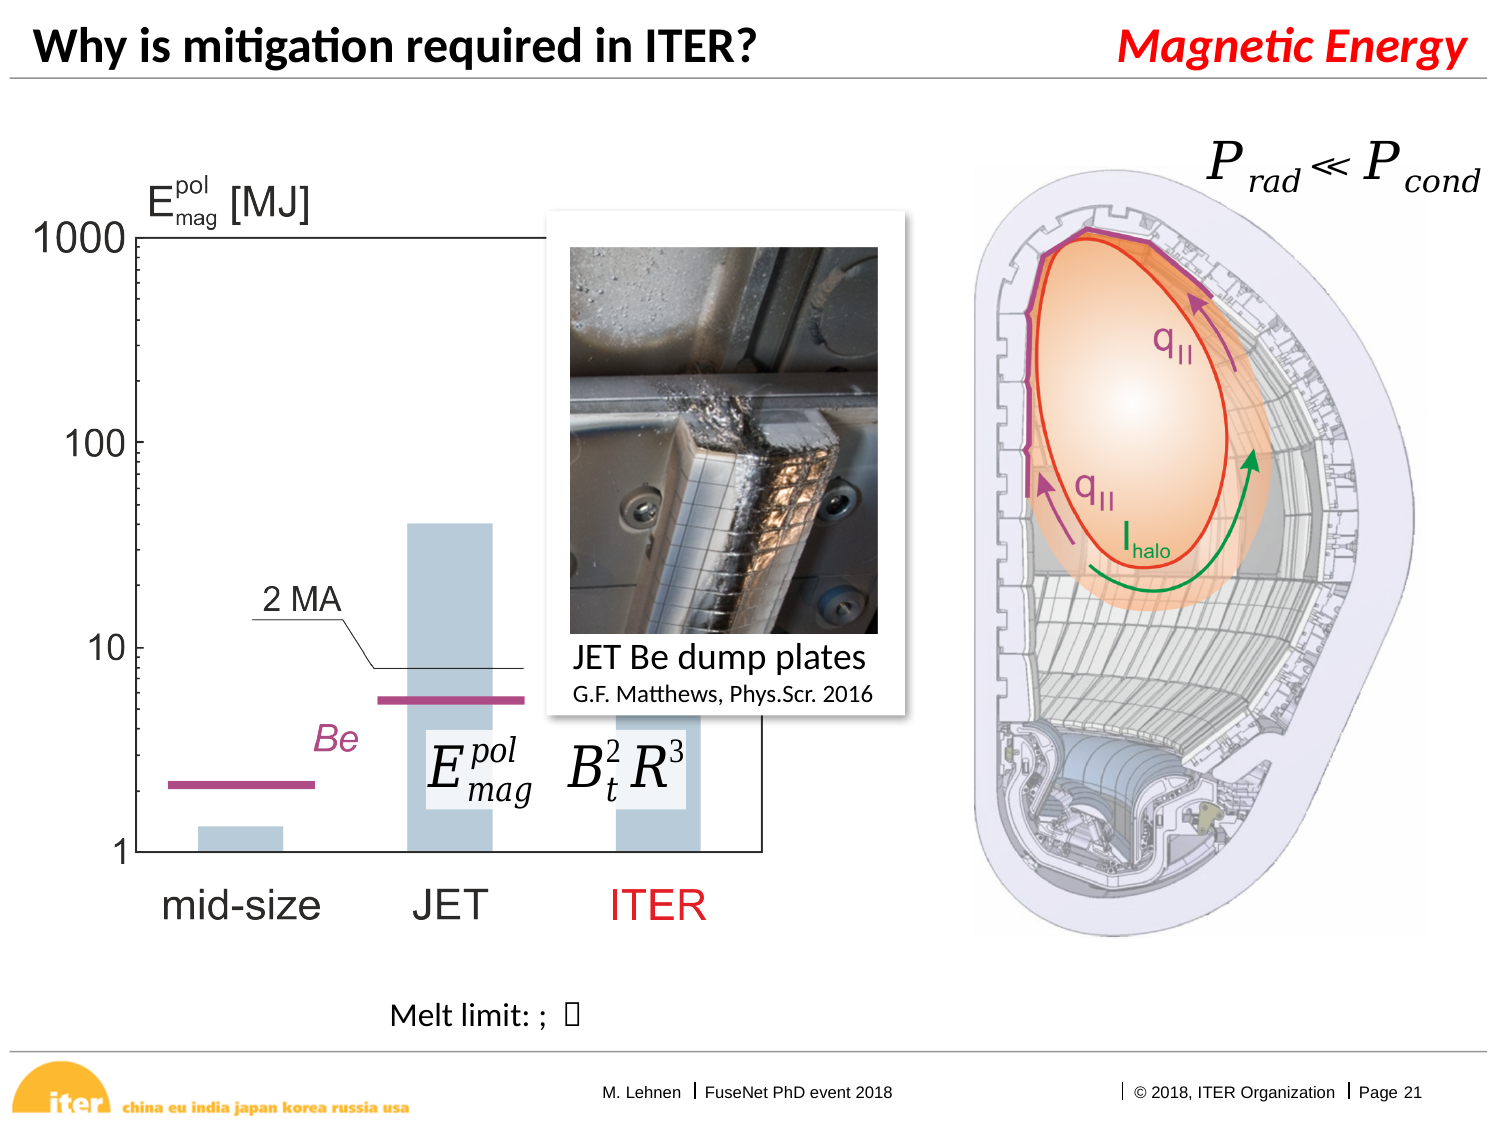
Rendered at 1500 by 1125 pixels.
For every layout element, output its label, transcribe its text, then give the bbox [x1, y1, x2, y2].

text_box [545, 210, 906, 716]
picture [9, 1053, 412, 1123]
picture [974, 165, 1428, 939]
text_box Why is mitigation required in ITER? [17, 7, 1483, 79]
picture [34, 175, 763, 921]
